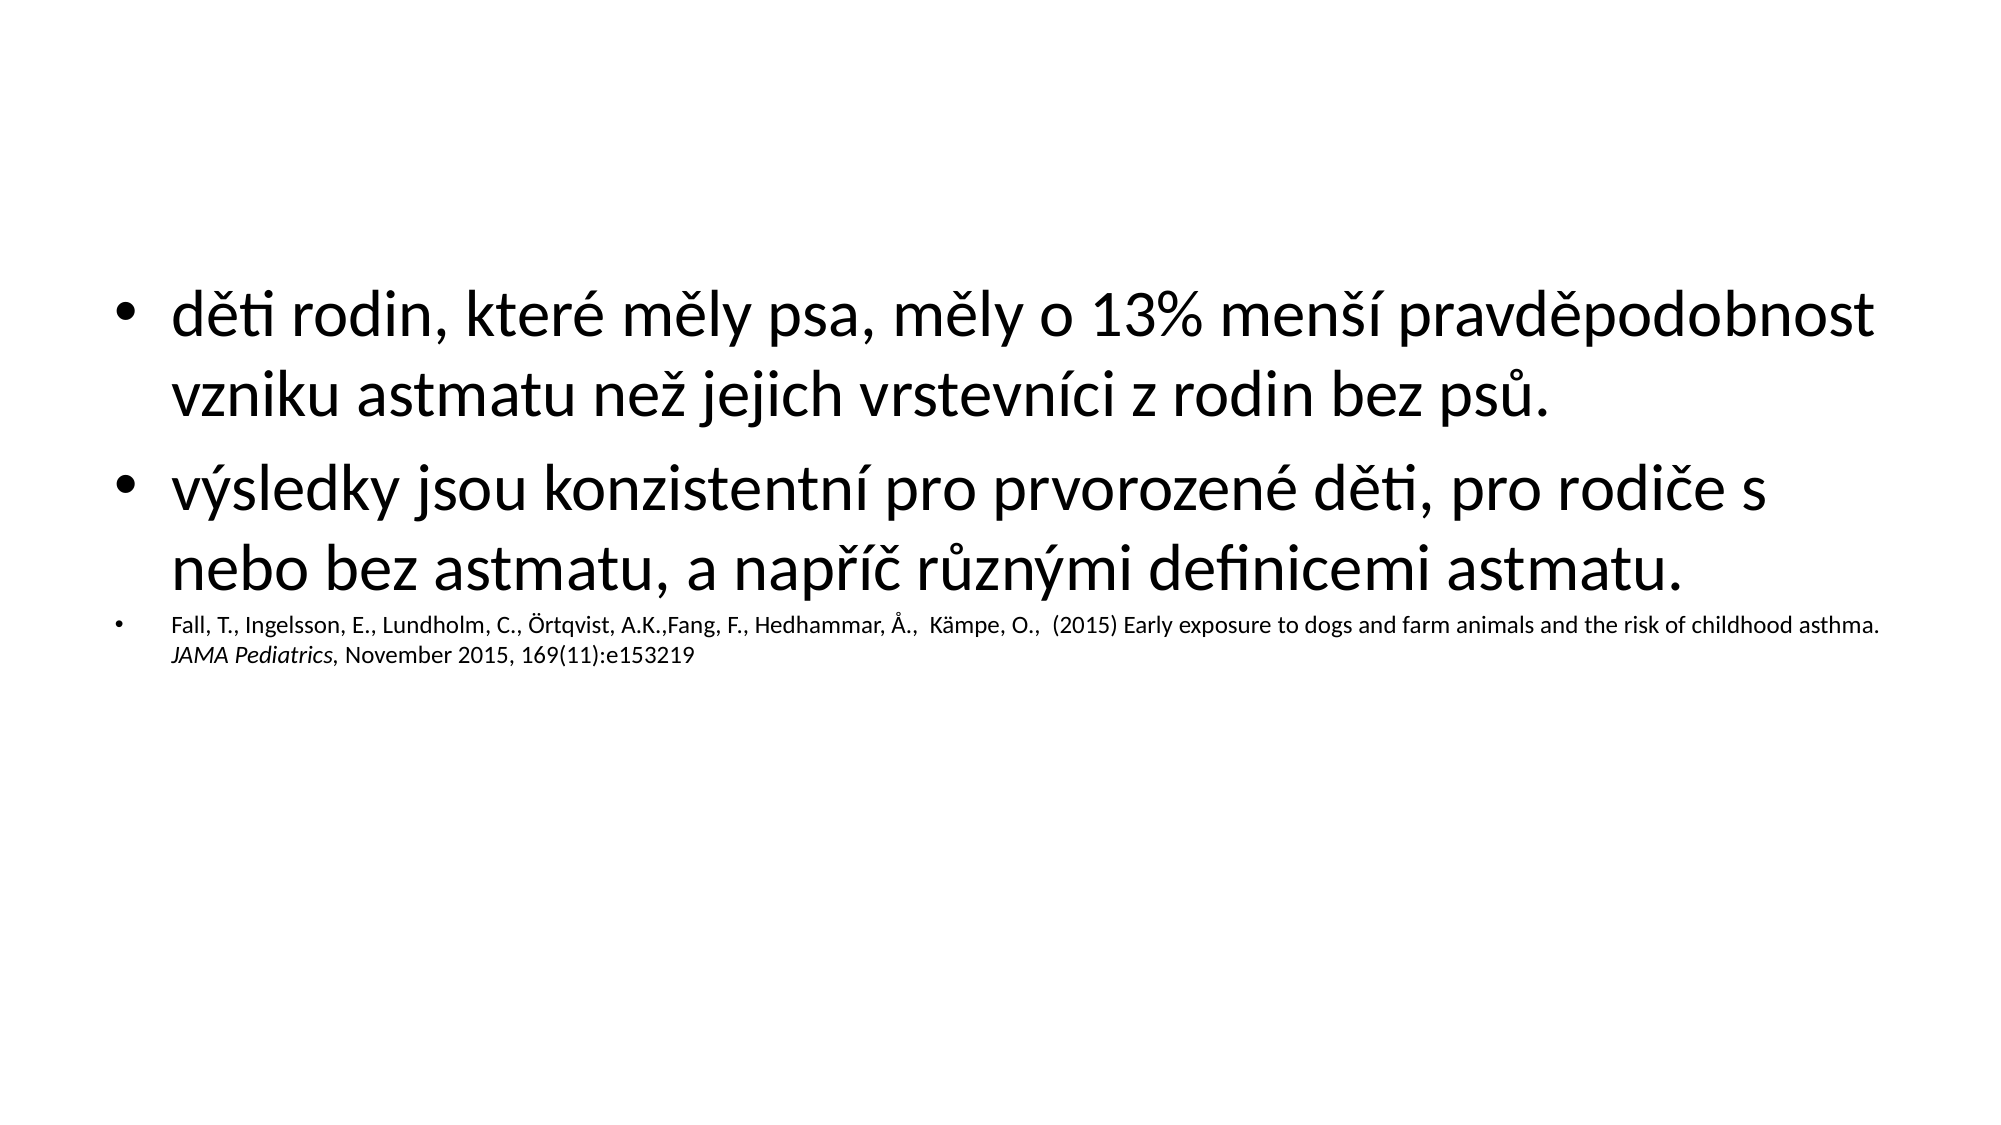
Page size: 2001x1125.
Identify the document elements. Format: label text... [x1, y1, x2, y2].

list děti rodin, které měly psa, měly o 13% menší pravděpodobnost vzniku astmatu než jejich vrstevníci z rodin bez psů. výsledky jsou konzistentní pro prvorozené děti, pro rodiče s nebo bez astmatu, a napříč různými definicemi astmatu. Fall, T., Ingelsson, E., Lundholm, C., Örtqvist, A.K.,Fang, F., Hedhammar, Å., Kämpe, O., (2015) Early exposure to dogs and farm animals and the risk of childhood asthma. JAMA Pediatrics, November 2015, 169(11):e153219 [99, 262, 1900, 1005]
